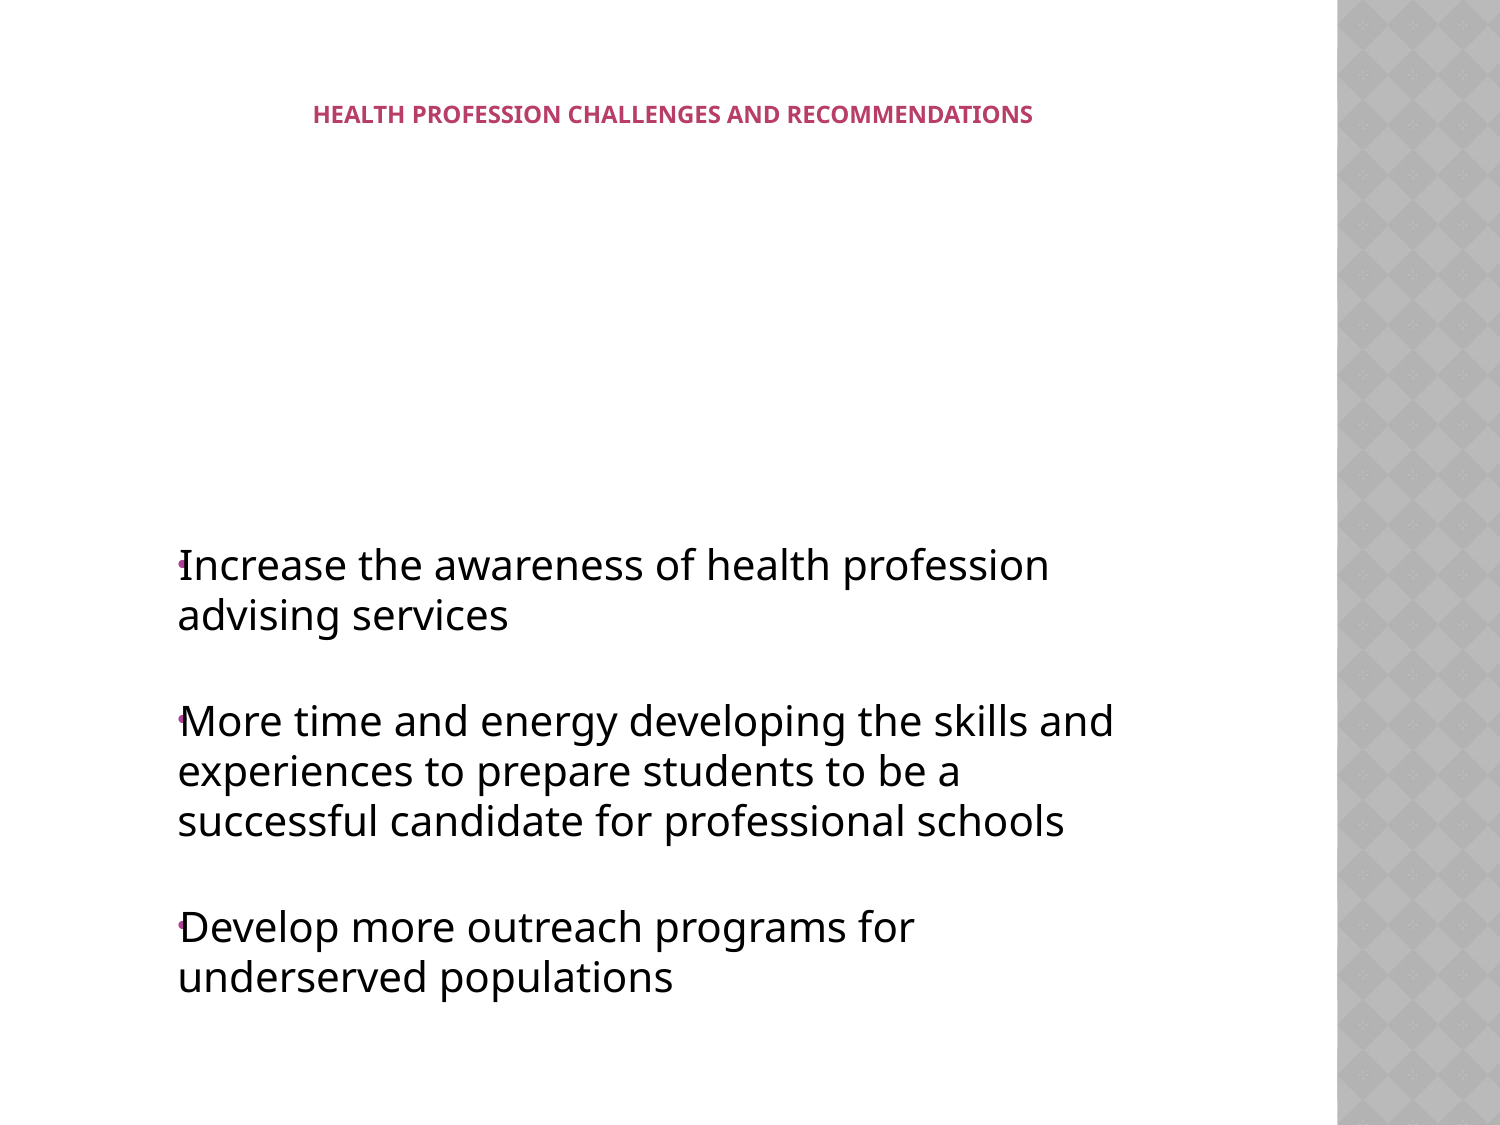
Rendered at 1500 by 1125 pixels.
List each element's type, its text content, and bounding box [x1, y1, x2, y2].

title Health Profession challenges And Recommendations [162, 99, 1189, 324]
list Increase the awareness of health profession advising services More time and energy developing the skills and experiences to prepare students to be a successful candidate for professional schools Develop more outreach programs for underserved populations [162, 474, 1189, 1013]
